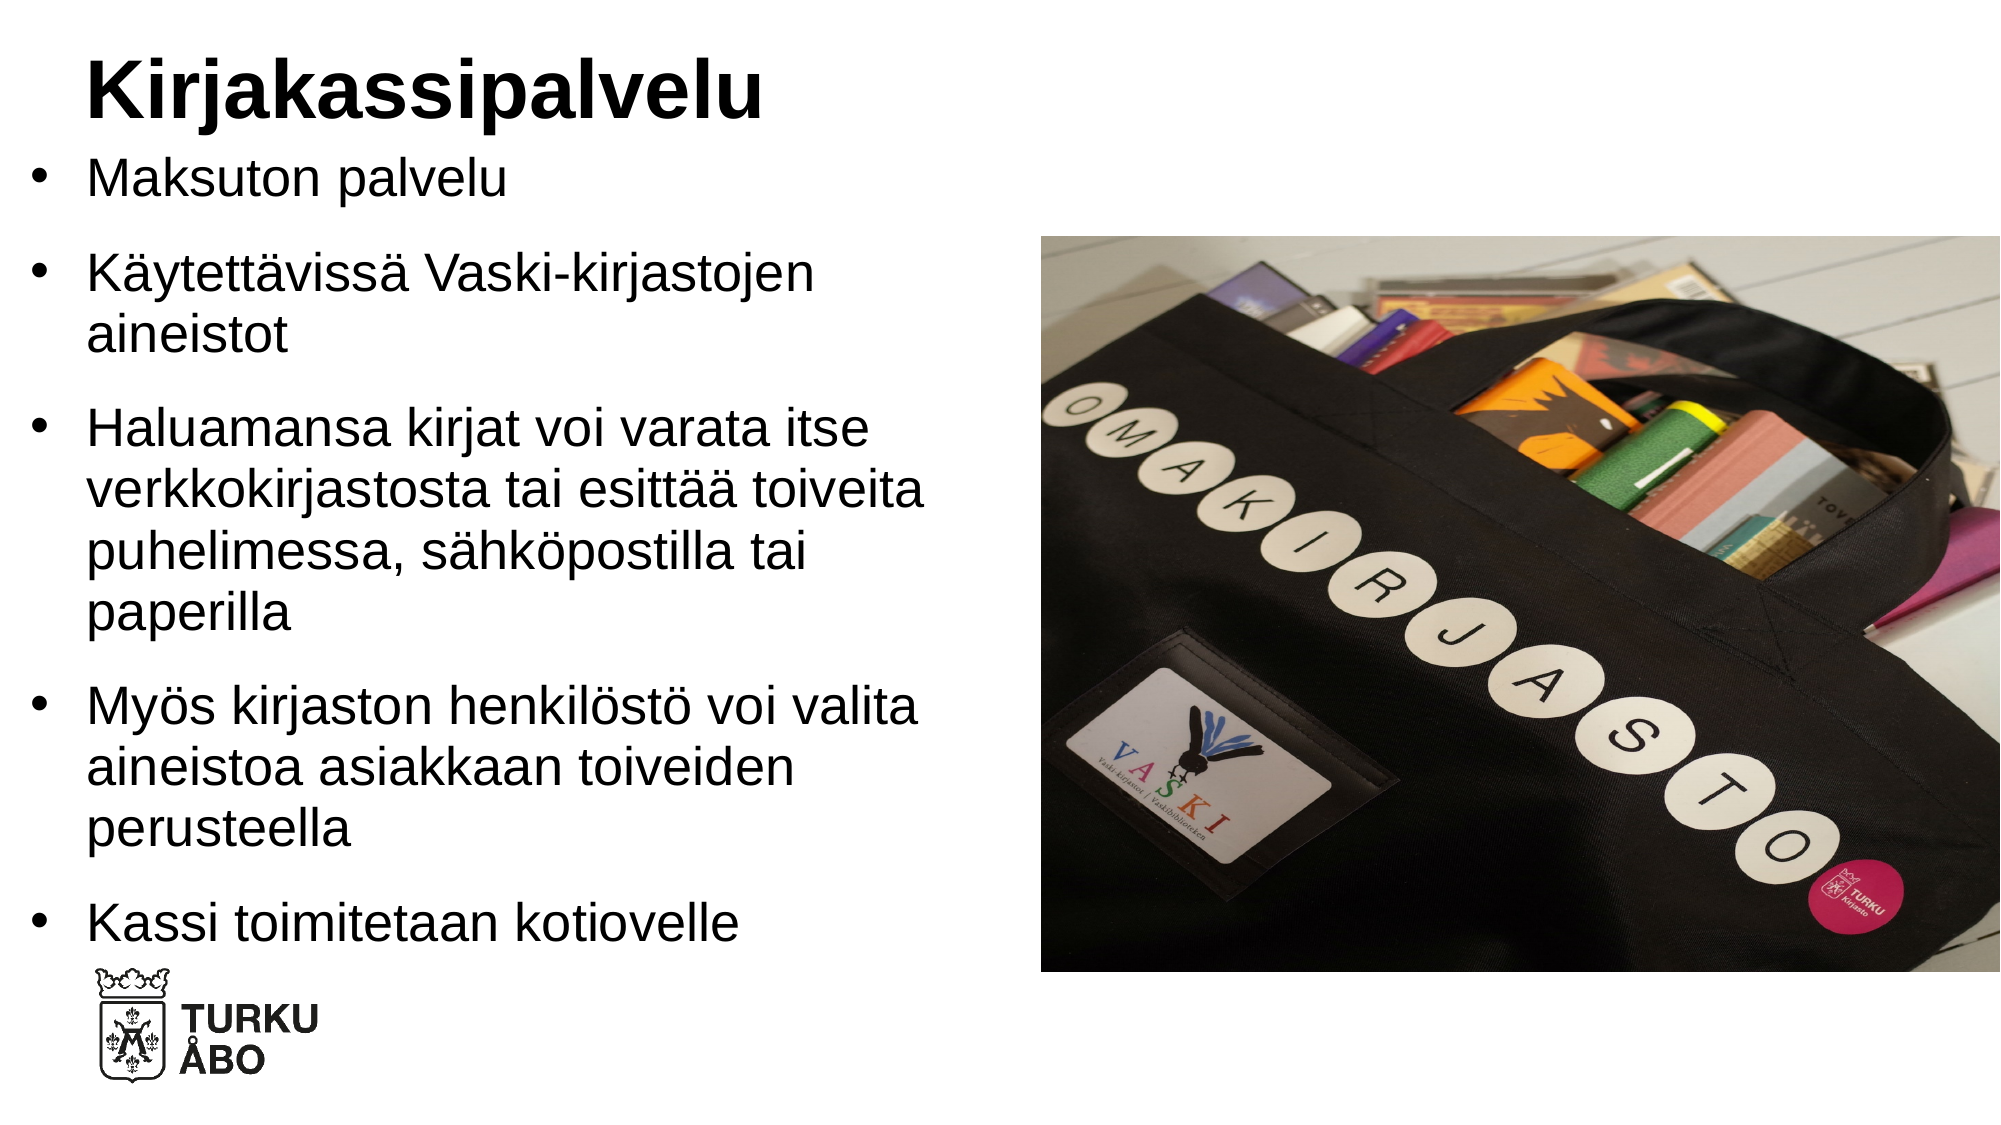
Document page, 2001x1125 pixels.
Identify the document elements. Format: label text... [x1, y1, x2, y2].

title Kirjakassipalvelu [85, 17, 988, 136]
picture [94, 973, 318, 1084]
picture [1041, 0, 2000, 1120]
list Maksuton palvelu Käytettävissä Vaski-kirjastojen aineistot Haluamansa kirjat voi varata itse verkkokirjastosta tai esittää toiveita puhelimessa, sähköpostilla tai paperilla Myös kirjaston henkilöstö voi valita aineistoa asiakkaan toiveiden perusteella Kassi toimitetaan kotiovelle [27, 146, 1006, 973]
